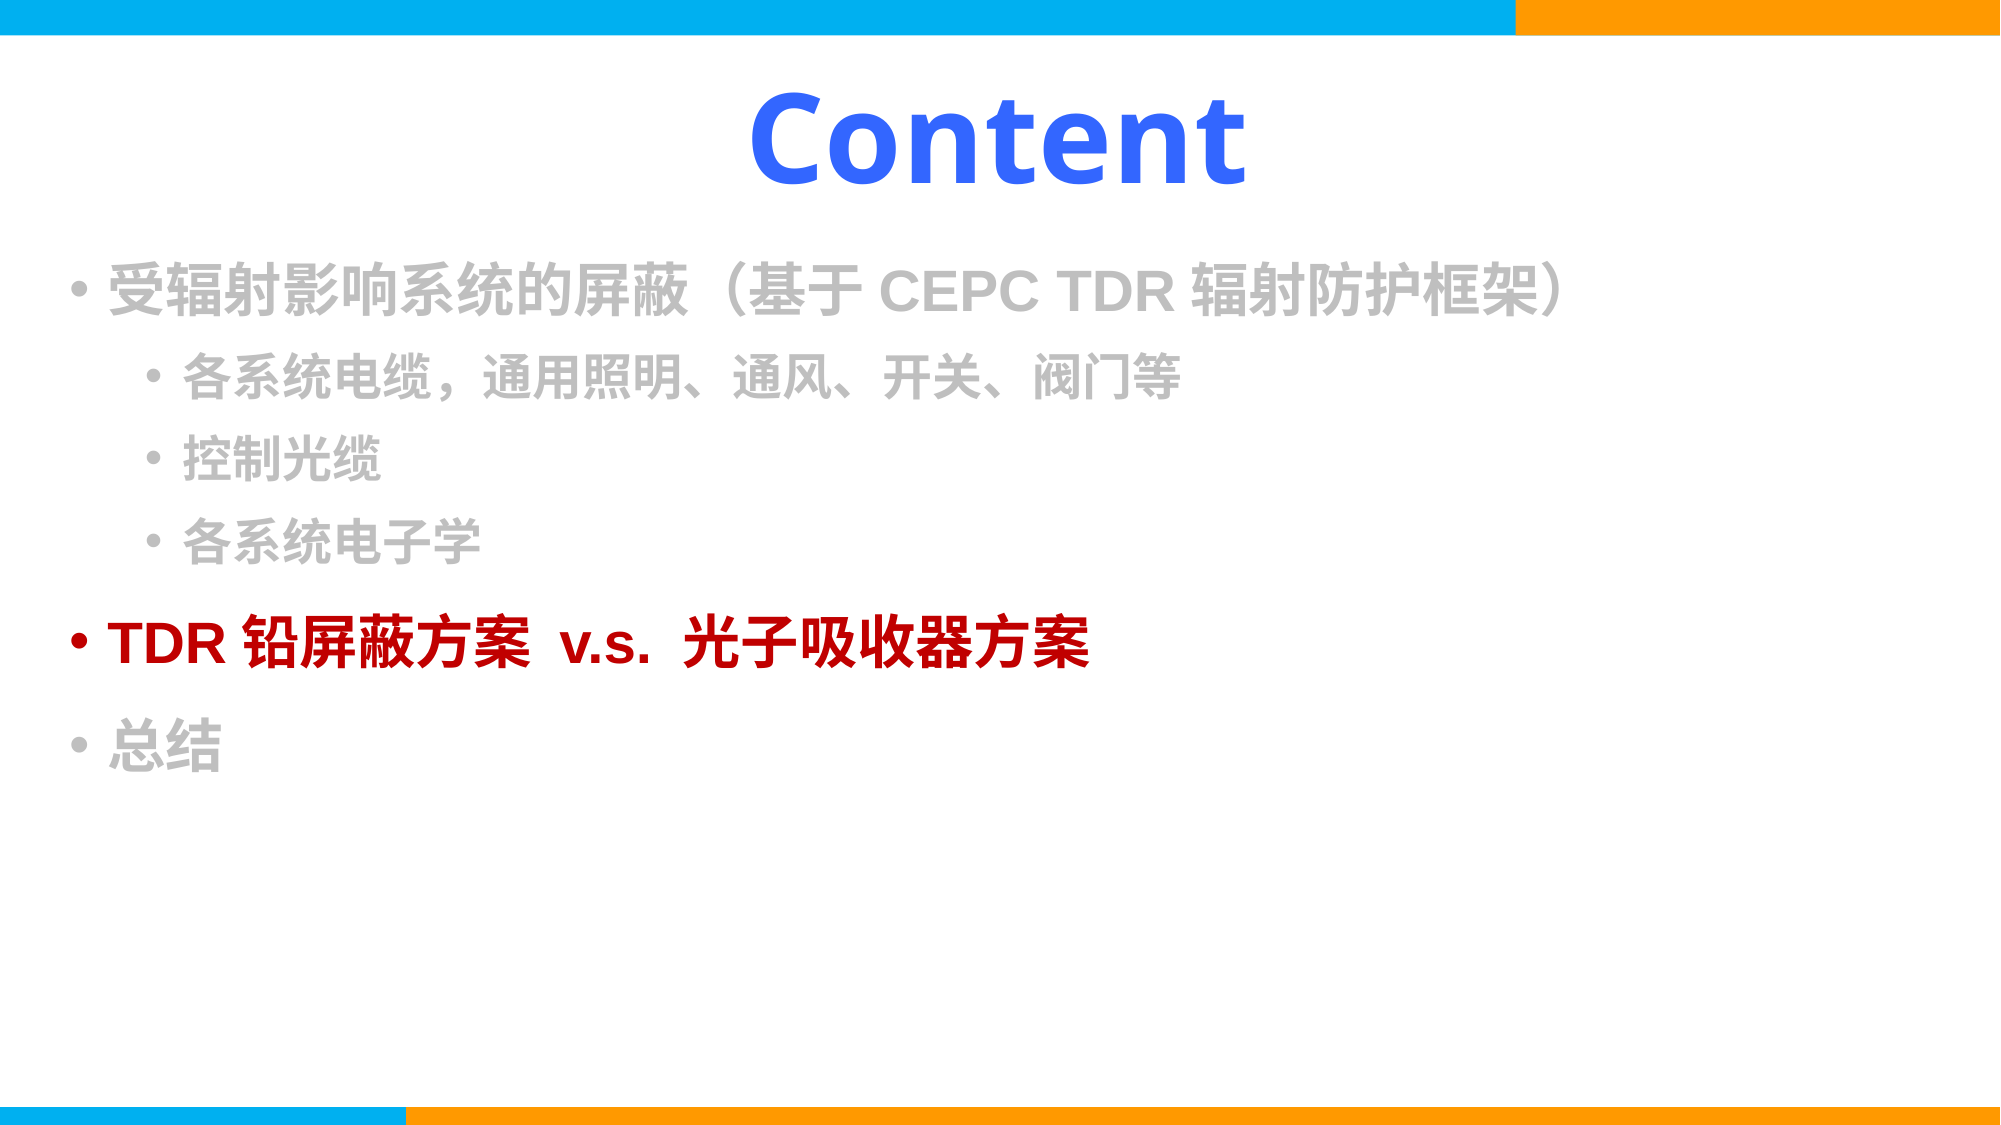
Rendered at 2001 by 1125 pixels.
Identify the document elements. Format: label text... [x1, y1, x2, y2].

text_box 受辐射影响系统的屏蔽（基于CEPC TDR辐射防护框架） 各系统电缆，通用照明、通风、开关、阀门等 控制光缆 各系统电子学 TDR铅屏蔽方案 v.s. 光子吸收器方案 总结 [55, 231, 1791, 1083]
title Content [348, 11, 1647, 182]
